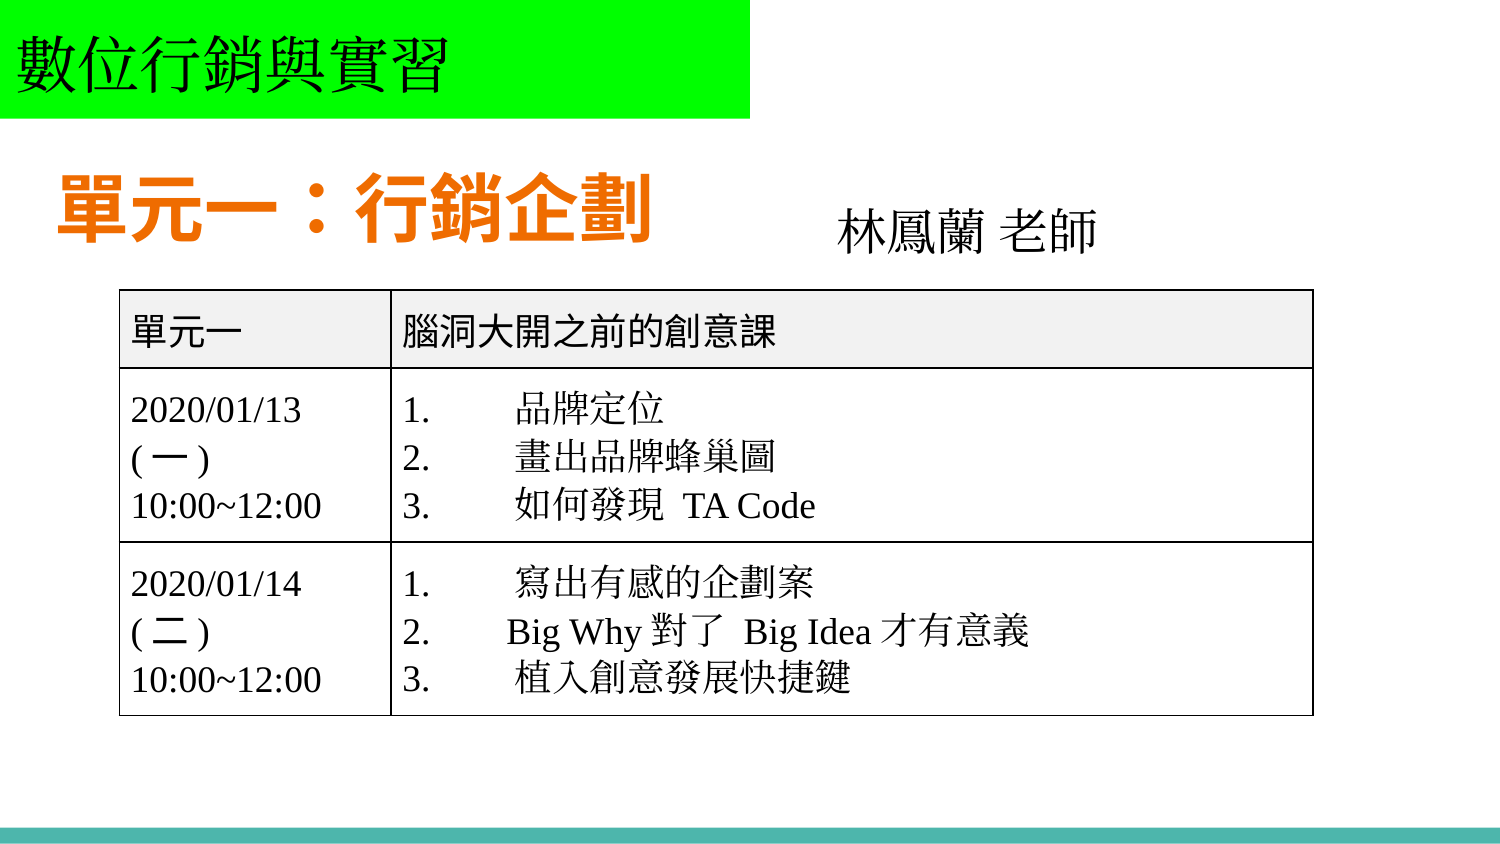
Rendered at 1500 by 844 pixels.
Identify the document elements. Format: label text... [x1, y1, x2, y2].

table_cell 2020/01/14 (二) 10:00~12:00 [120, 543, 390, 715]
table_cell 1. 品牌定位 2. 畫出品牌蜂巢圖 3. 如何發現 TA Code [392, 369, 821, 541]
text_box 林鳳蘭 老師 [821, 185, 1314, 678]
title 單元一：行銷企劃 [39, 146, 1438, 263]
table_header 腦洞大開之前的創意課 [392, 291, 821, 367]
table_cell 2020/01/13 (一) 10:00~12:00 [120, 369, 390, 541]
text_box 數位行銷與實習 [0, 0, 750, 119]
table_header 單元一 [120, 291, 390, 367]
table_cell 1. 寫出有感的企劃案 2. Big Why對了 Big Idea才有意義 3. 植入創意發展快捷鍵 [392, 543, 1312, 715]
list [51, 207, 1449, 750]
